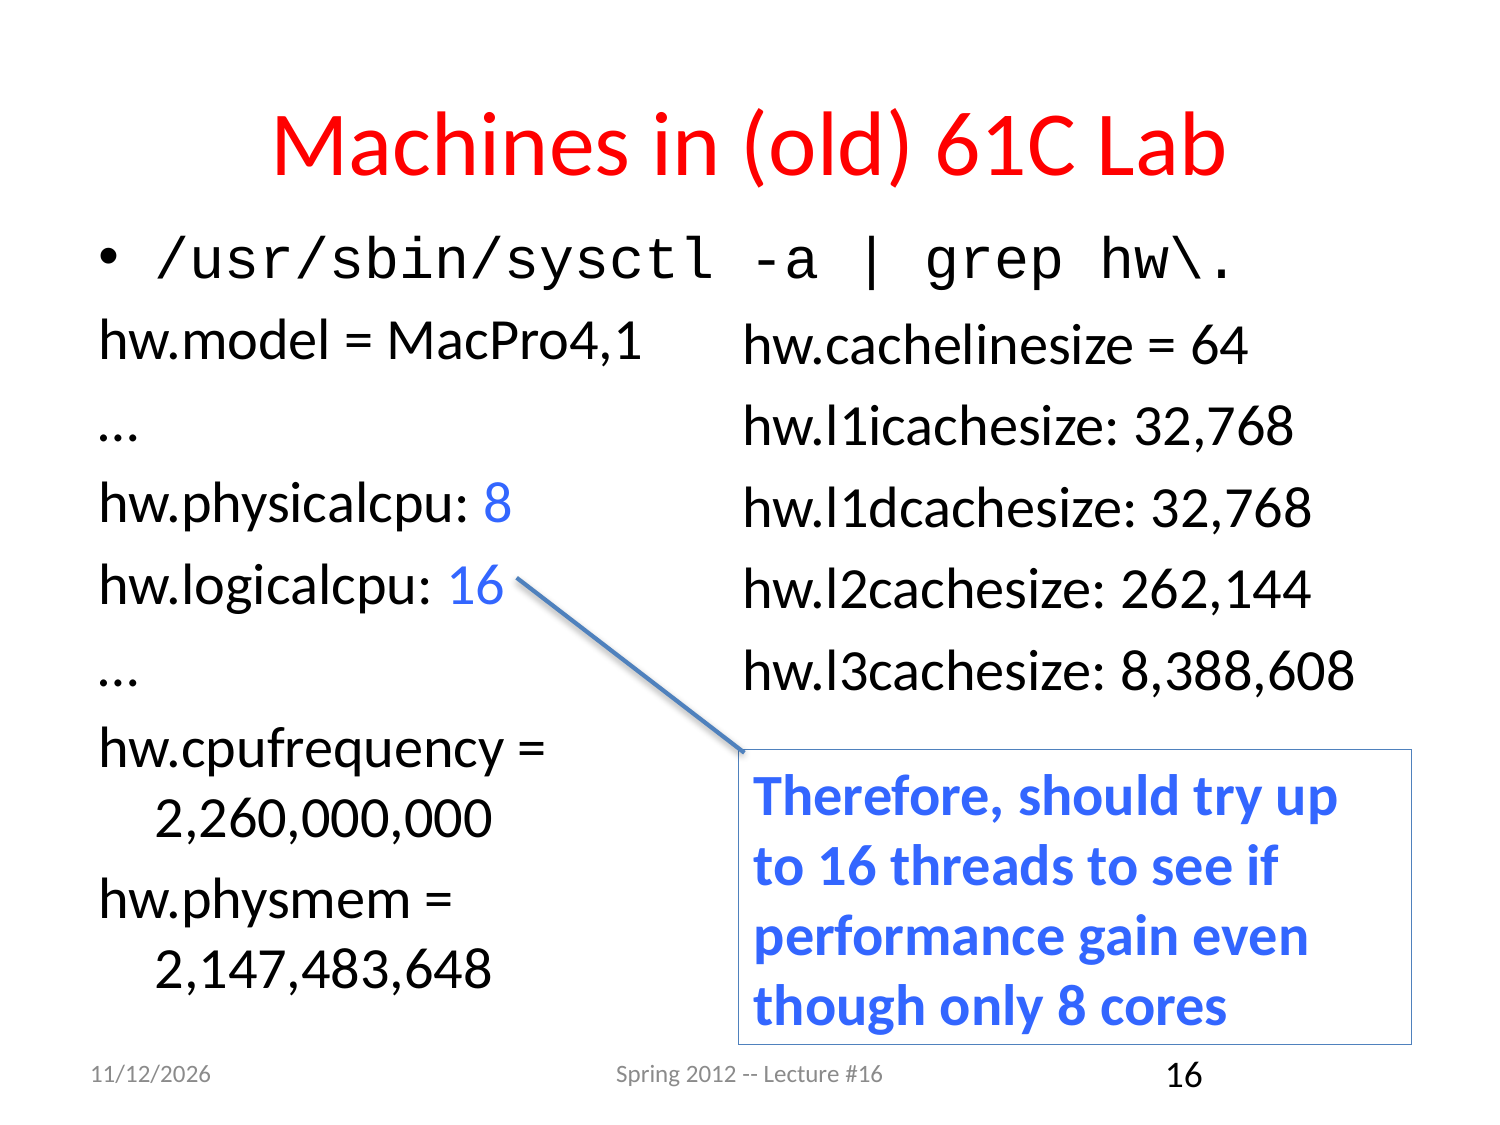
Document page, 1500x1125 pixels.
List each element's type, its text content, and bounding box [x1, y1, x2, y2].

footer Spring 2012 -- Lecture #16 [512, 1050, 988, 1103]
list hw.cachelinesize = 64 hw.l1icachesize: 32,768 hw.l1dcachesize: 32,768 hw.l2cachesize: 262,144 hw.l3cachesize: 8,388,608 [727, 298, 1420, 1041]
slide_number 16 [1074, 1042, 1425, 1103]
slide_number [75, 1042, 425, 1103]
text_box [516, 577, 1412, 1049]
list /usr/sbin/sysctl -a | grep hw\. hw.model = MacPro4,1 … hw.physicalcpu: 8 hw.logicalcpu: 16 … hw.cpufrequency = 2,260,000,000 hw.physmem = 2,147,483,648 [83, 212, 1284, 1025]
title Machines in (old) 61C Lab [75, 45, 1425, 233]
